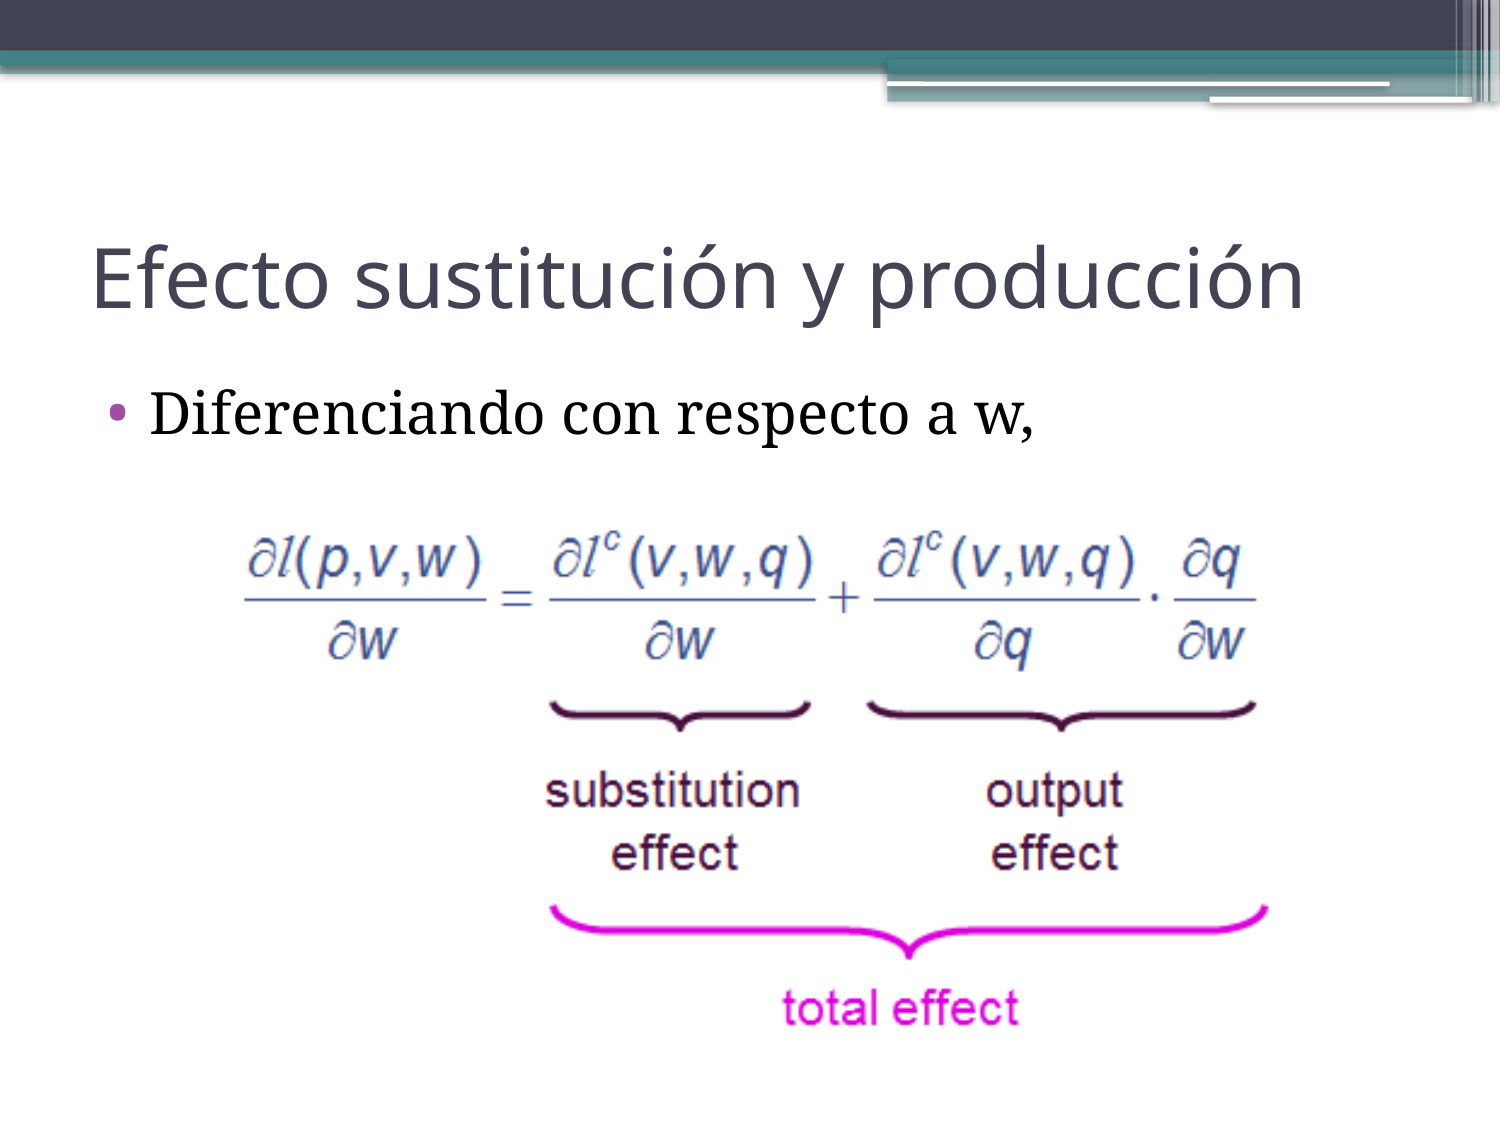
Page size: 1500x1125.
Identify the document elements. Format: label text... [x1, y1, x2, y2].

list Diferenciando con respecto a w, [75, 368, 1425, 1079]
picture [187, 512, 1390, 1067]
title Efecto sustitución y producción [75, 187, 1425, 363]
